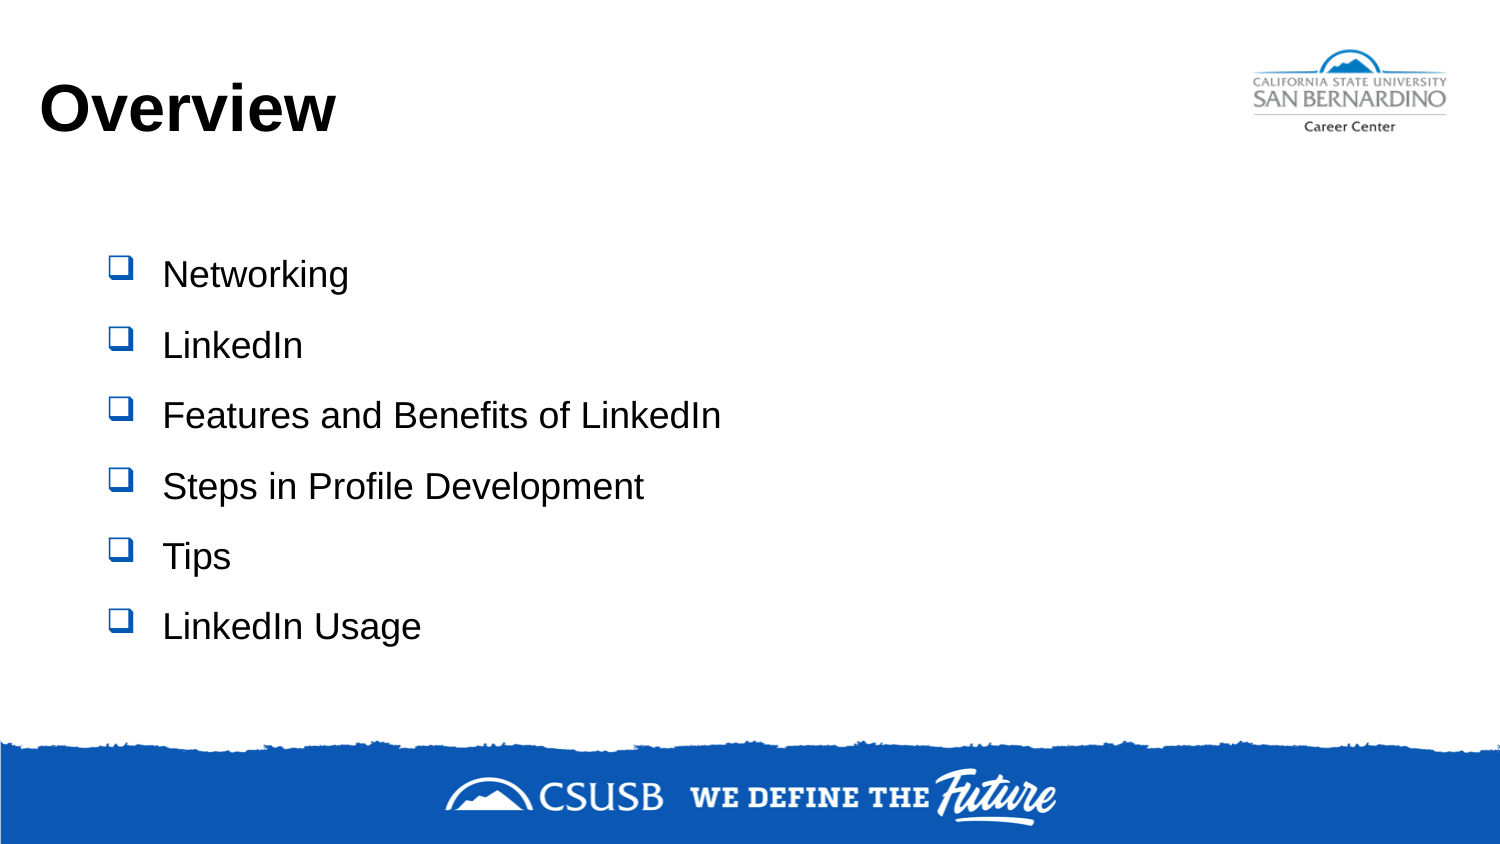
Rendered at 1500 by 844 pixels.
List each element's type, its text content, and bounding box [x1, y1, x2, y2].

picture [1237, 34, 1463, 147]
text_box Networking LinkedIn Features and Benefits of LinkedIn Steps in Profile Development Tips LinkedIn Usage [91, 224, 1367, 570]
title Overview [24, 34, 1301, 176]
picture [0, 722, 1500, 844]
